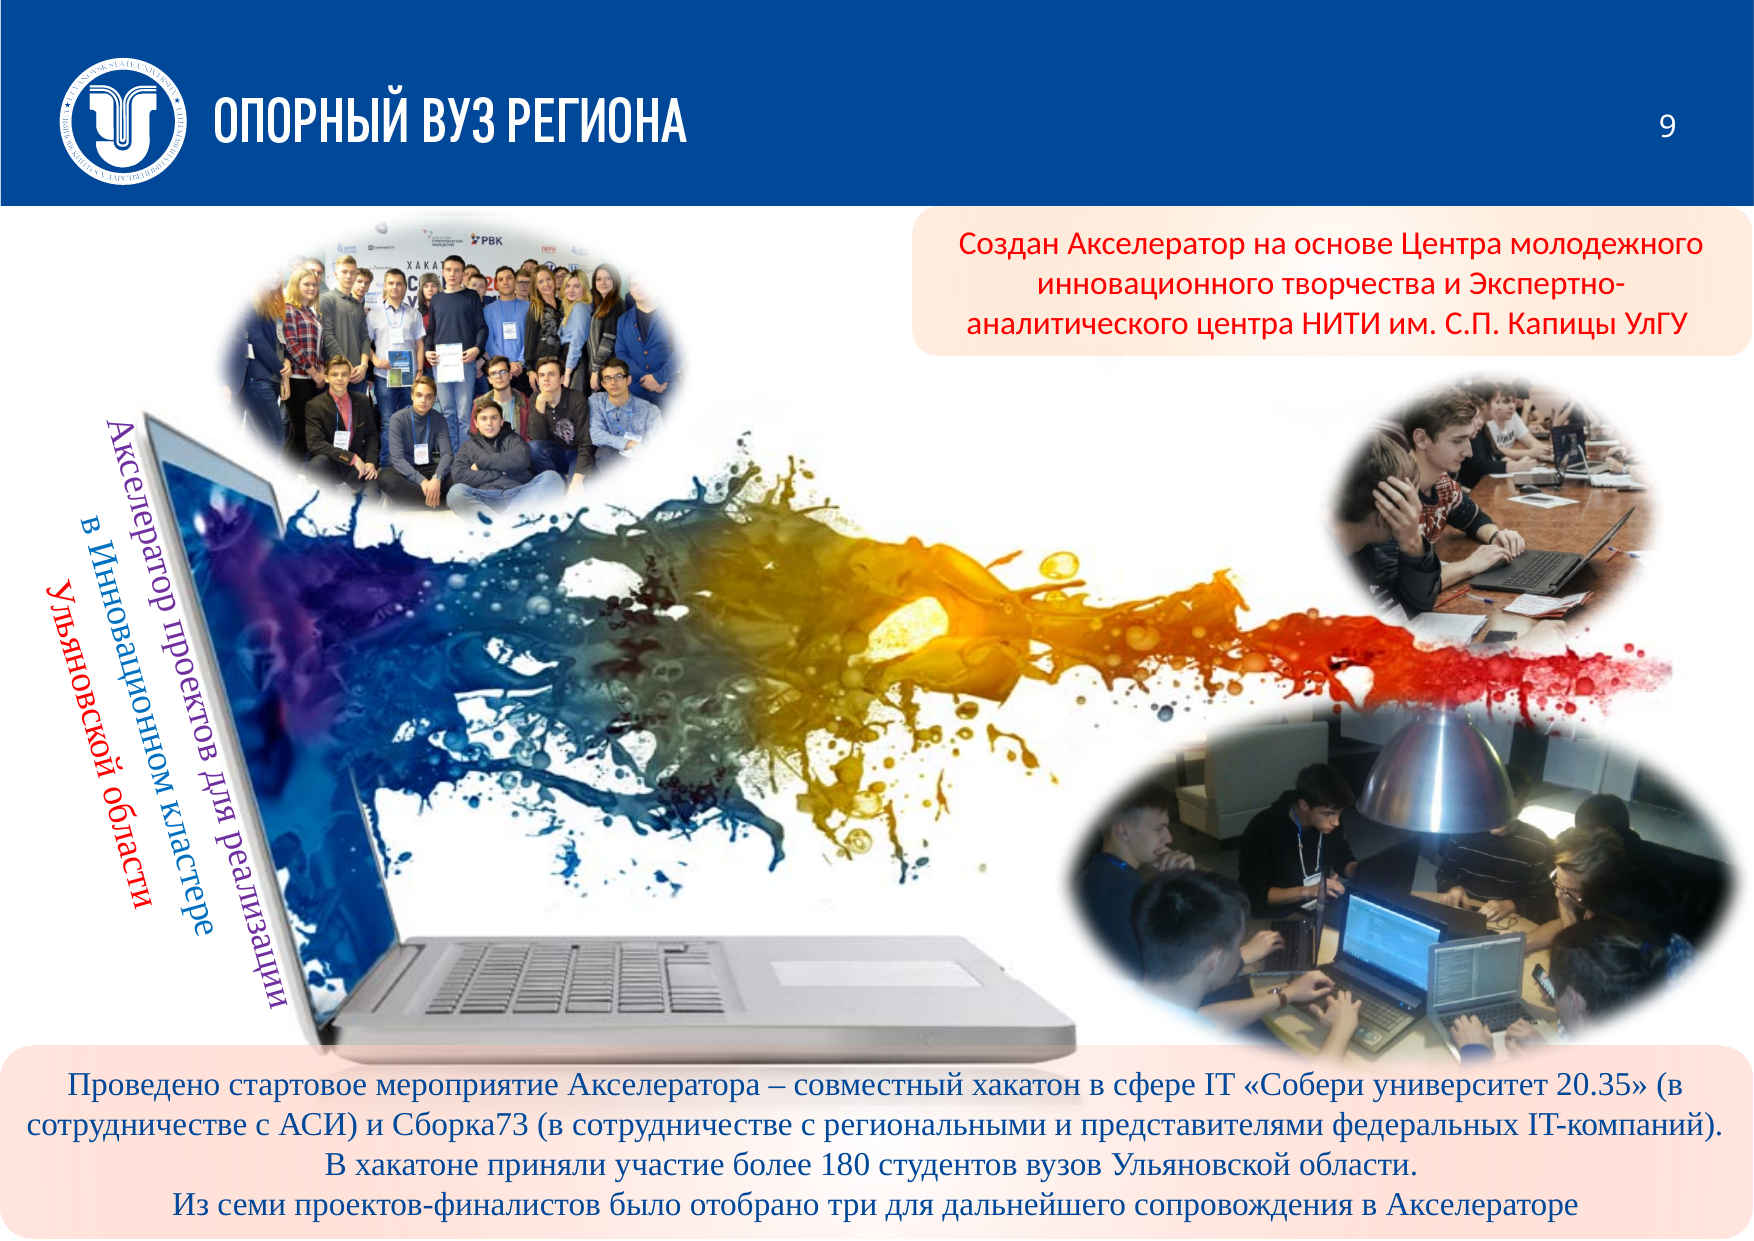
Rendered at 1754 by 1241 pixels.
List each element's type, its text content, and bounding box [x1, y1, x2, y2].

slide_number 9 [1319, 103, 1692, 153]
picture [0, 0, 1754, 1241]
